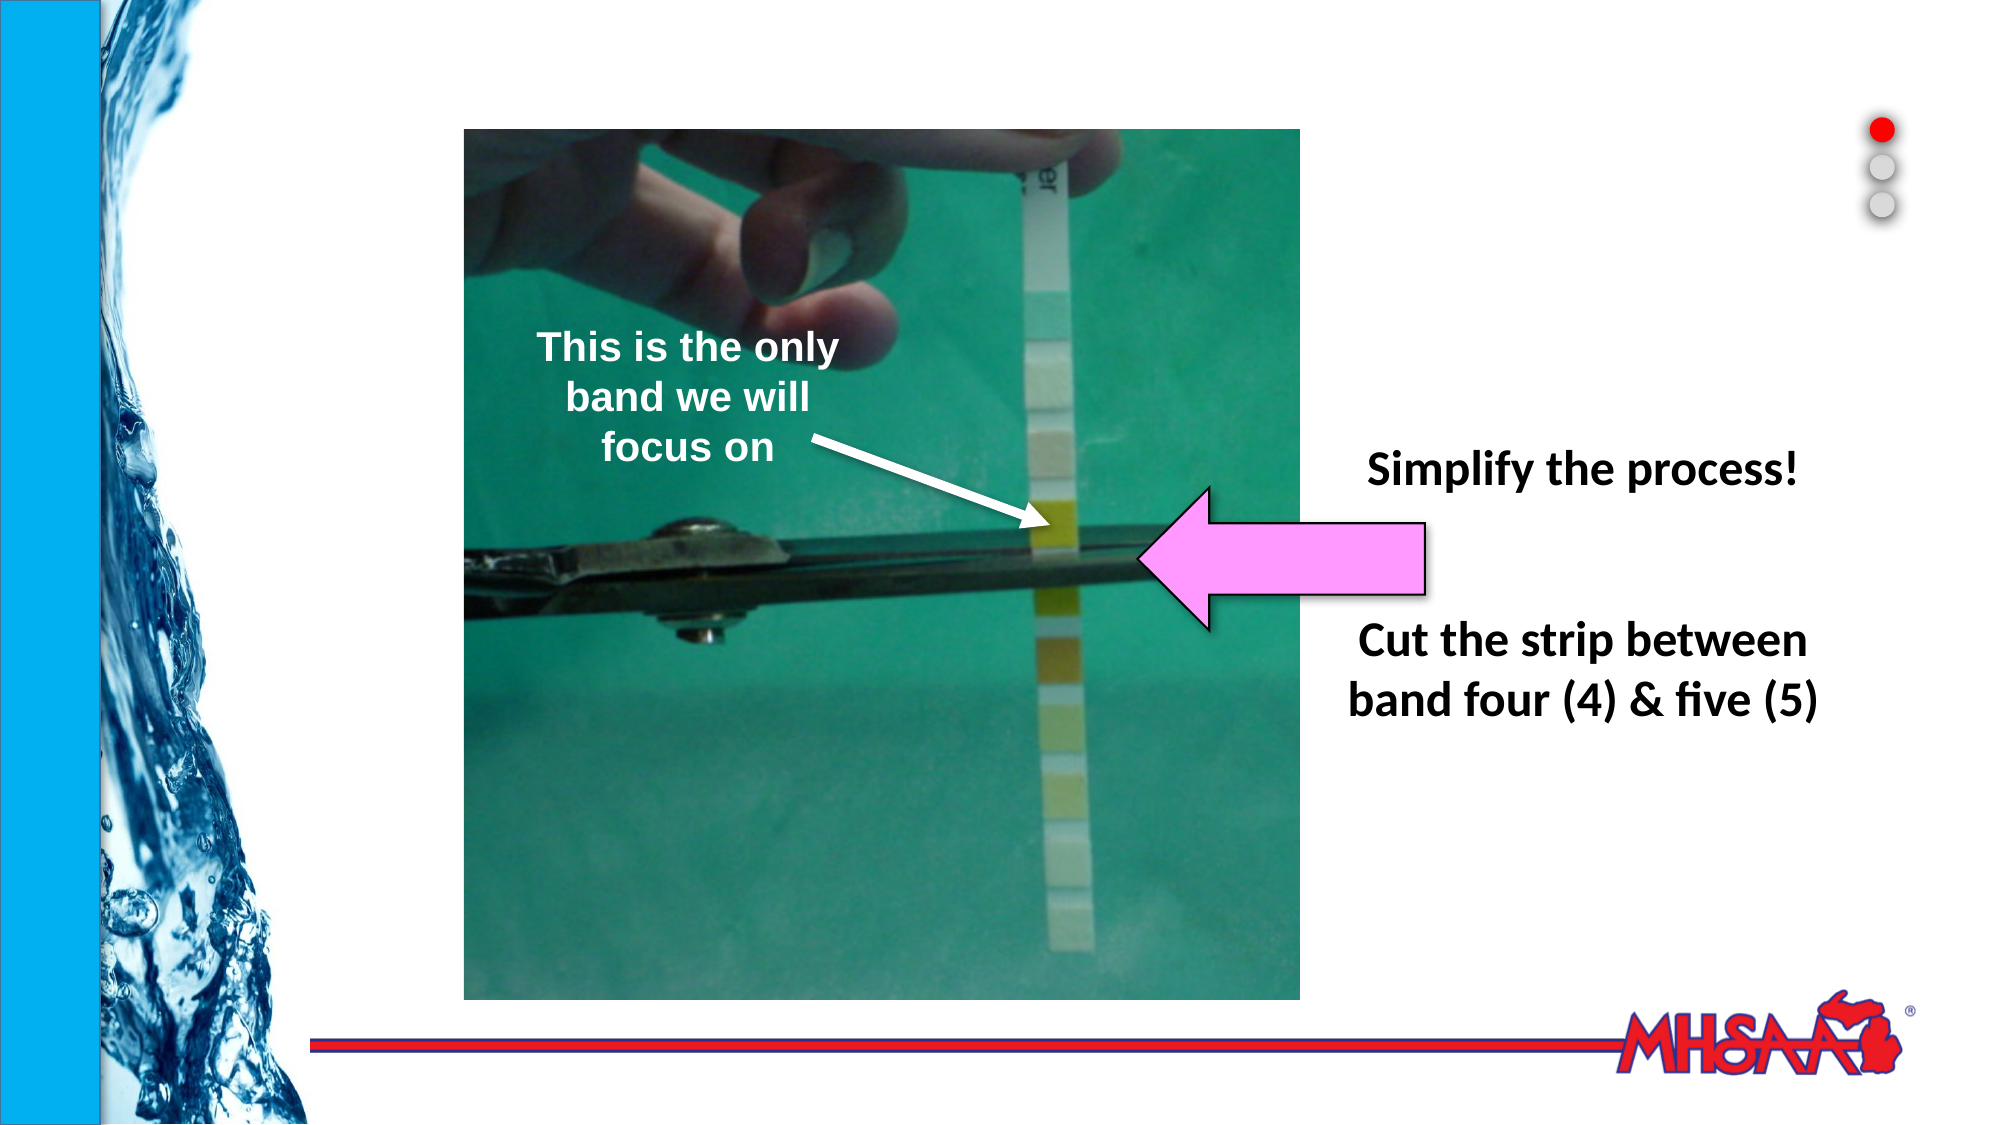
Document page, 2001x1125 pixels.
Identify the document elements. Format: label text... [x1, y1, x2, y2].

picture [100, 0, 1926, 1124]
text_box [1869, 117, 1895, 143]
text_box [1869, 194, 1895, 218]
text_box Simplify the process! Cut the strip between band four (4) & five (5) [1303, 428, 1864, 734]
text_box [1869, 157, 1895, 180]
text_box [1300, 523, 1425, 595]
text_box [812, 437, 1050, 525]
text_box [0, 0, 101, 1125]
